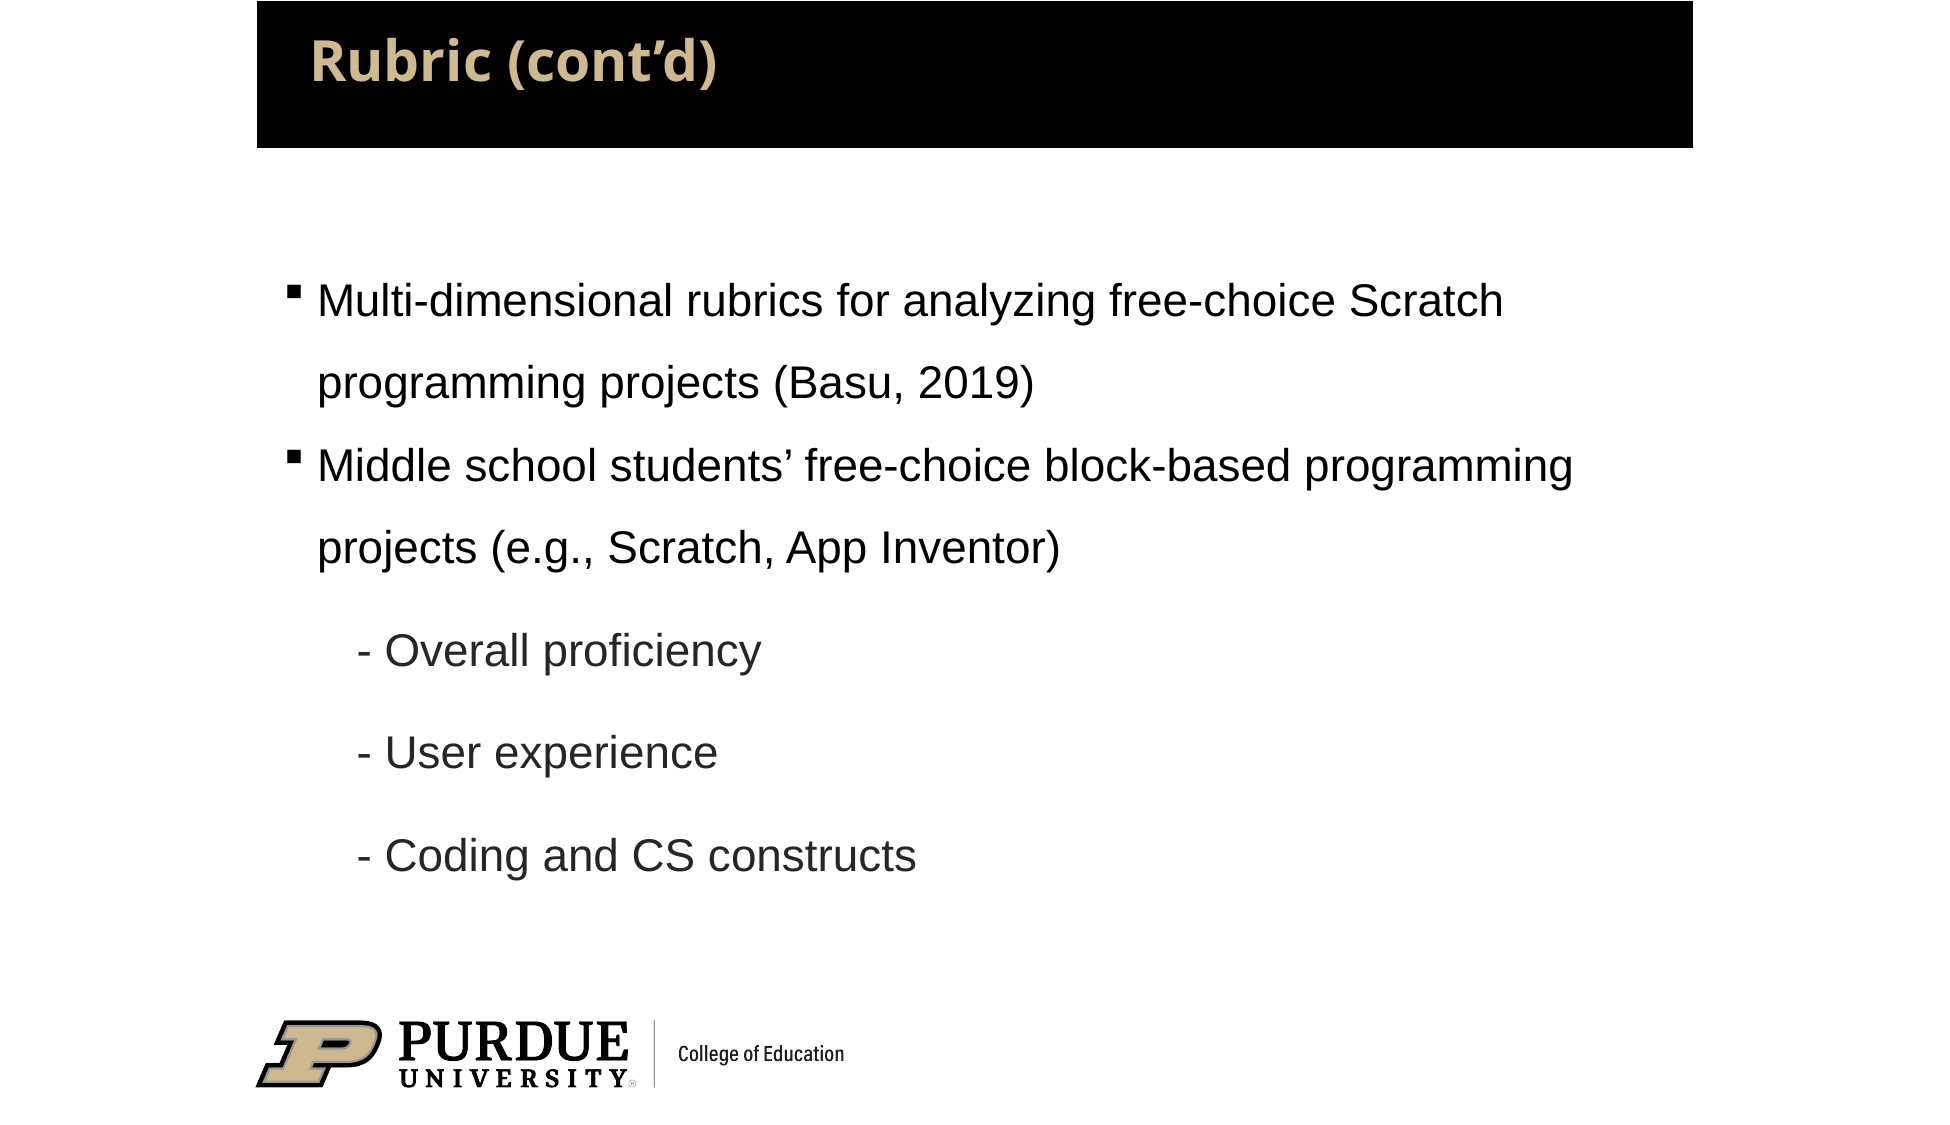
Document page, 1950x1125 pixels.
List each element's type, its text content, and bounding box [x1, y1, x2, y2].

title Rubric (cont’d) [306, 30, 1643, 100]
picture [255, 1017, 964, 1092]
text_box Multi-dimensional rubrics for analyzing free-choice Scratch programming projects (Basu, 2019) Middle school students’ free-choice block-based programming projects (e.g., Scratch, App Inventor) - Overall proficiency - User experience - Coding and CS constructs [283, 242, 1716, 1011]
list [258, 217, 1691, 986]
